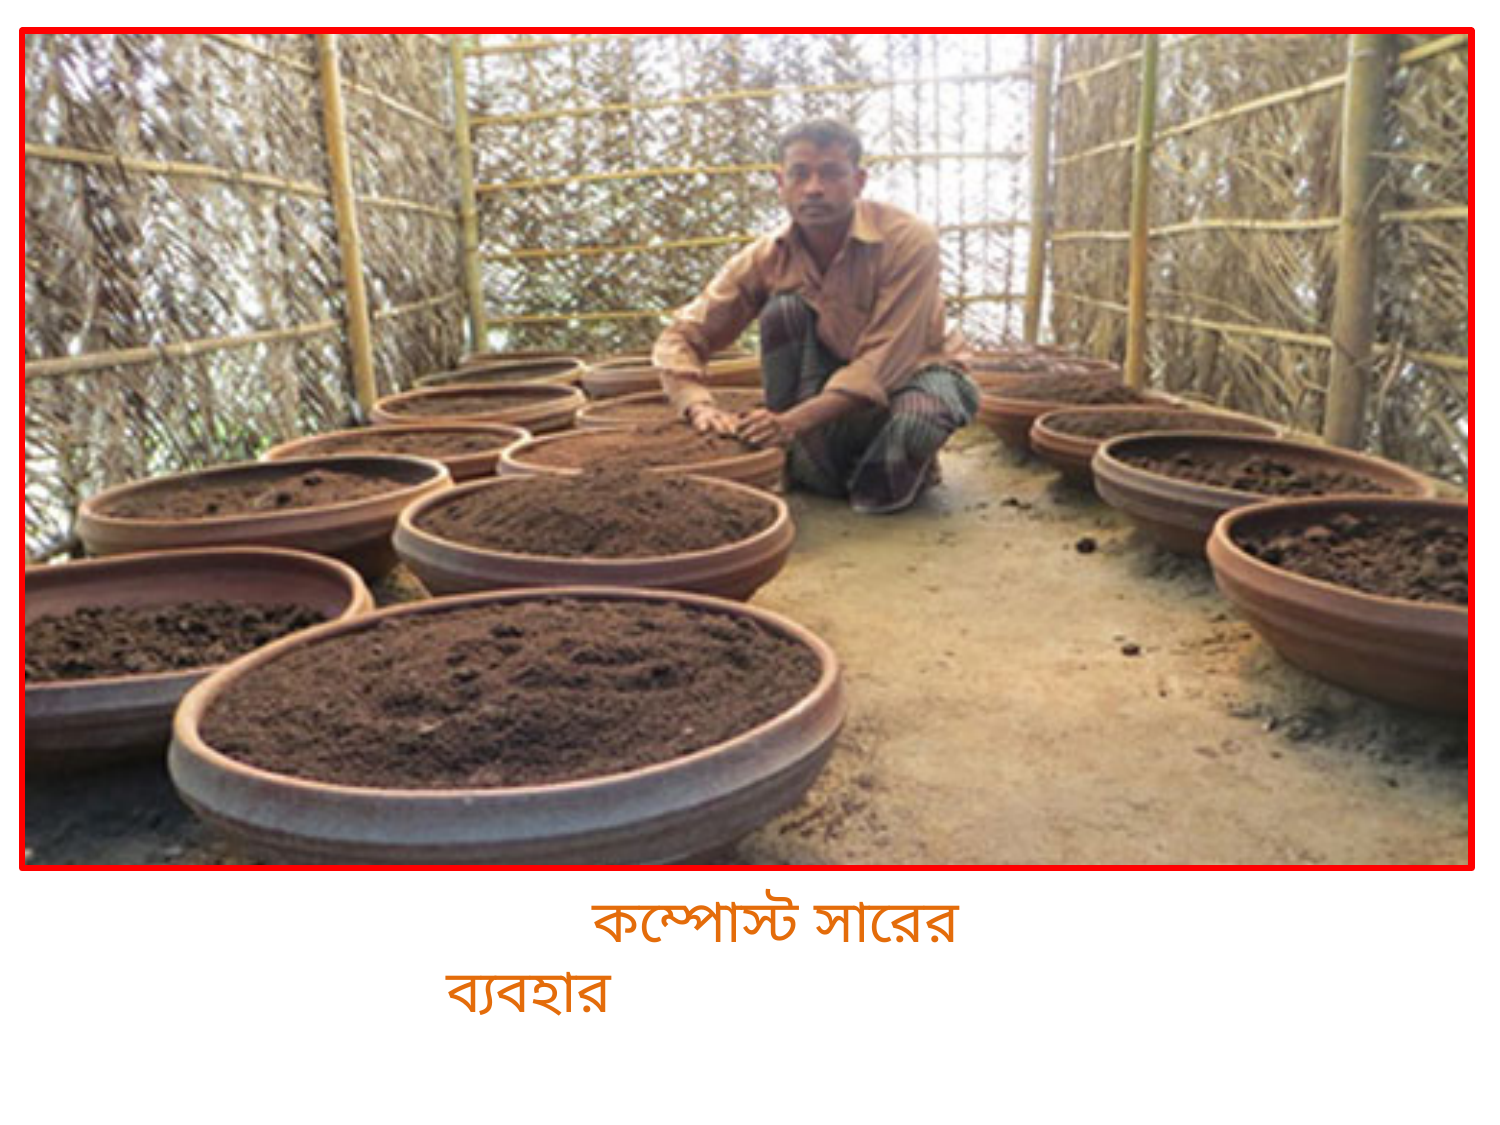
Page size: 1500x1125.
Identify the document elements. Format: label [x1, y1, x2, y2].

text_box [24, 33, 1469, 963]
